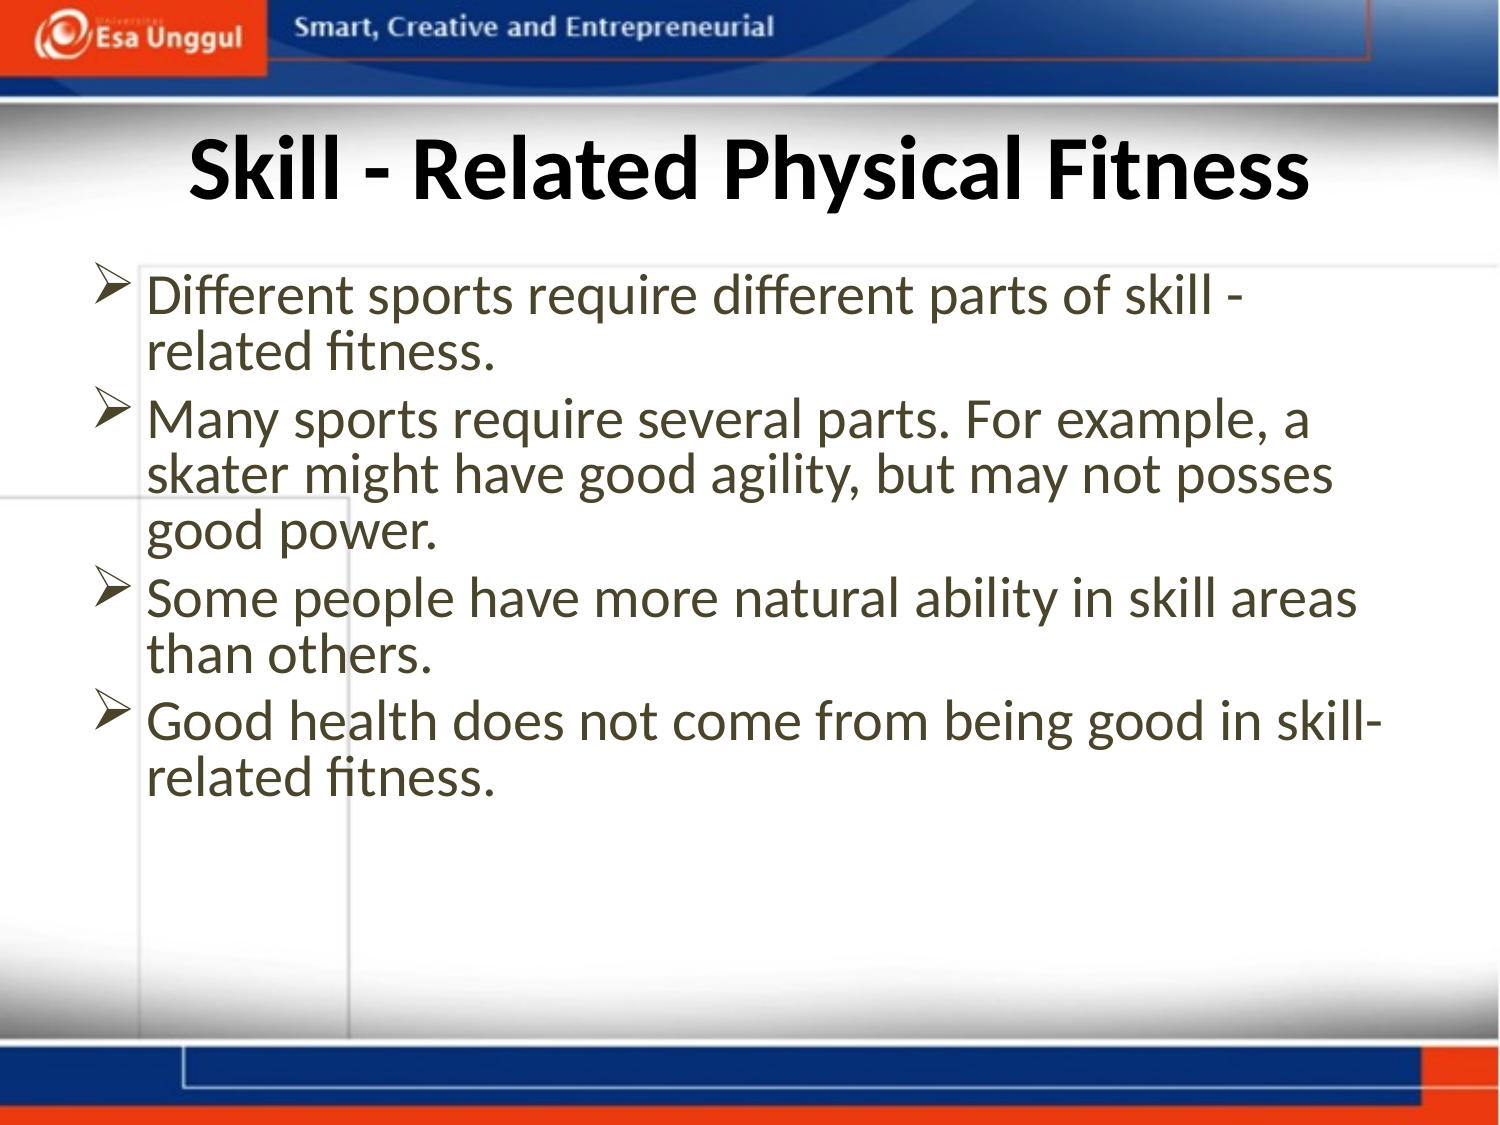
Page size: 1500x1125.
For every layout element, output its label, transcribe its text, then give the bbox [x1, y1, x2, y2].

list Different sports require different parts of skill -related fitness. Many sports require several parts. For example, a skater might have good agility, but may not posses good power. Some people have more natural ability in skill areas than others. Good health does not come from being good in skill-related fitness. [75, 262, 1425, 1005]
title Skill - Related Physical Fitness [75, 93, 1425, 233]
picture [0, 0, 1500, 1125]
